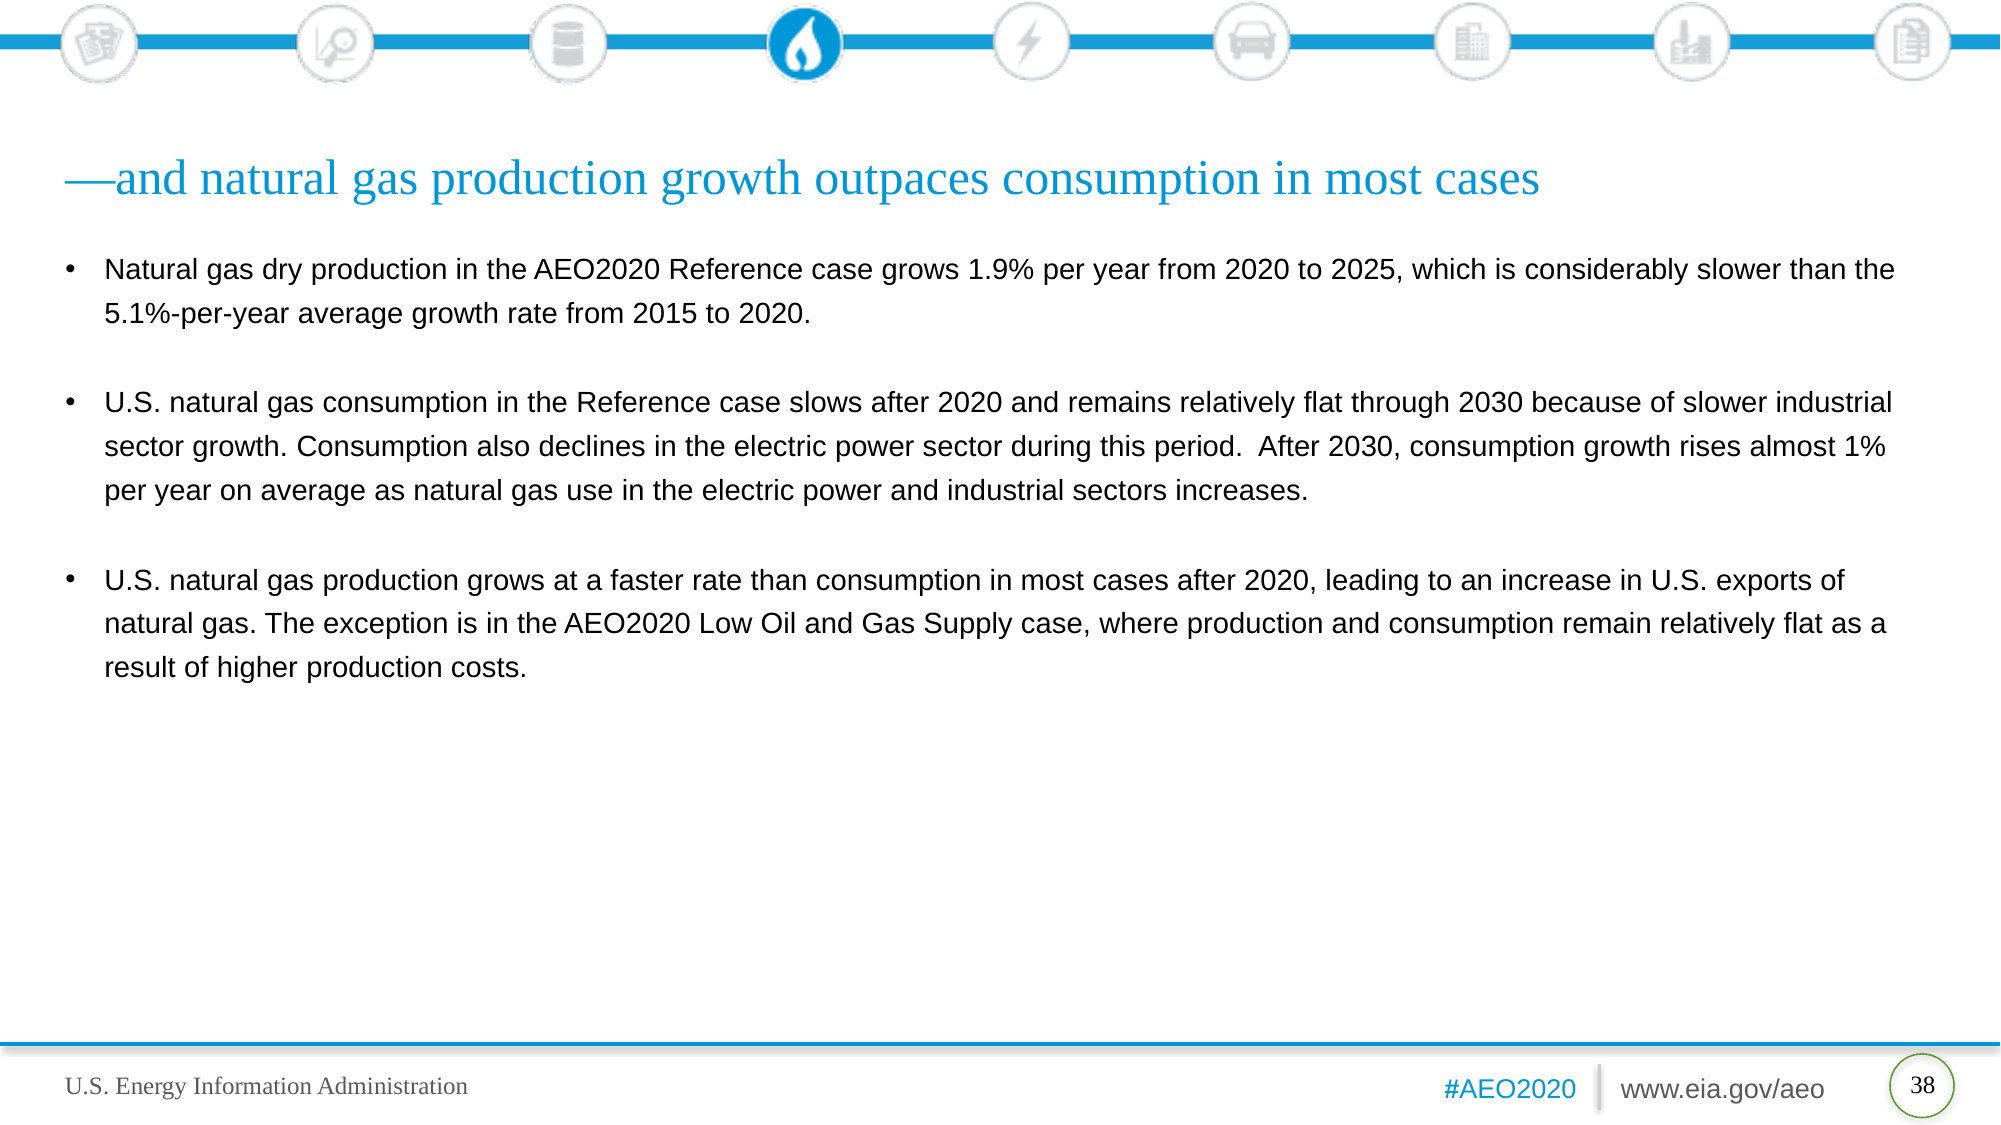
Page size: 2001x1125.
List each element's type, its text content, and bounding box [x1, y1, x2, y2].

title —and natural gas production growth outpaces consumption in most cases [50, 88, 1954, 213]
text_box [57, 0, 1955, 88]
picture [50, 0, 57, 88]
slide_number 38 [1880, 1053, 1966, 1114]
list Natural gas dry production in the AEO2020 Reference case grows 1.9% per year from 2020 to 2025, which is considerably slower than the 5.1%-per-year average growth rate from 2015 to 2020. U.S. natural gas consumption in the Reference case slows after 2020 and remains relatively flat through 2030 because of slower industrial sector growth. Consumption also declines in the electric power sector during this period. After 2030, consumption growth rises almost 1% per year on average as natural gas use in the electric power and industrial sectors increases. U.S. natural gas production grows at a faster rate than consumption in most cases after 2020, leading to an increase in U.S. exports of natural gas. The exception is in the AEO2020 Low Oil and Gas Supply case, where production and consumption remain relatively flat as a result of higher production costs. [50, 234, 1953, 1014]
